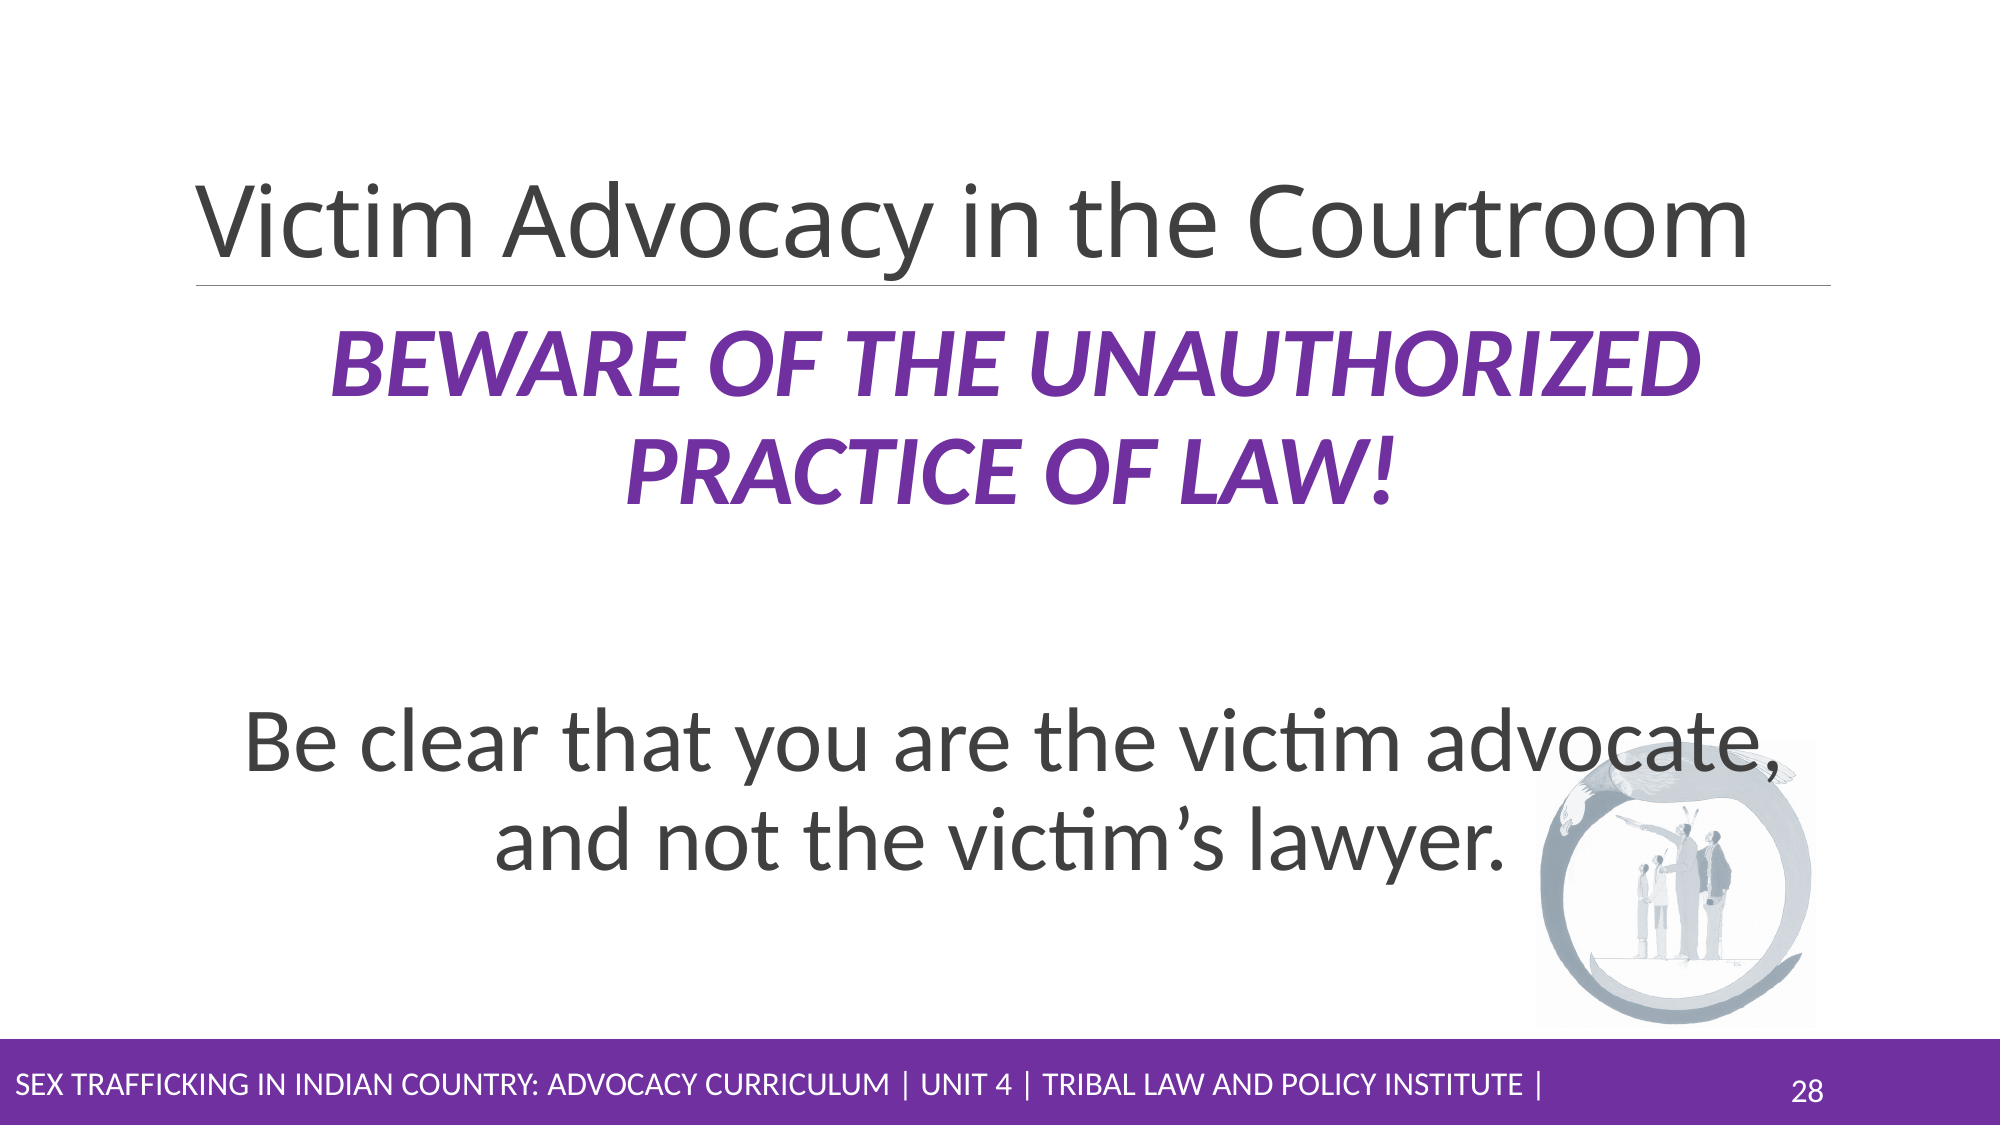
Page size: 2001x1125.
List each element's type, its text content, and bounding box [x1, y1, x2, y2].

picture [1536, 738, 1816, 1029]
title Victim Advocacy in the Courtroom [180, 47, 1830, 285]
slide_number 28 [1624, 1059, 1840, 1120]
footer Sex Trafficking in Indian Country: Advocacy Curriculum | Unit 4 | Tribal Law and Policy Institute | [0, 1039, 1769, 1125]
list BEWARE OF THE UNAUTHORIZED PRACTICE OF LAW! Be clear that you are the victim advocate, and not the victim’s lawyer. [180, 302, 1830, 963]
